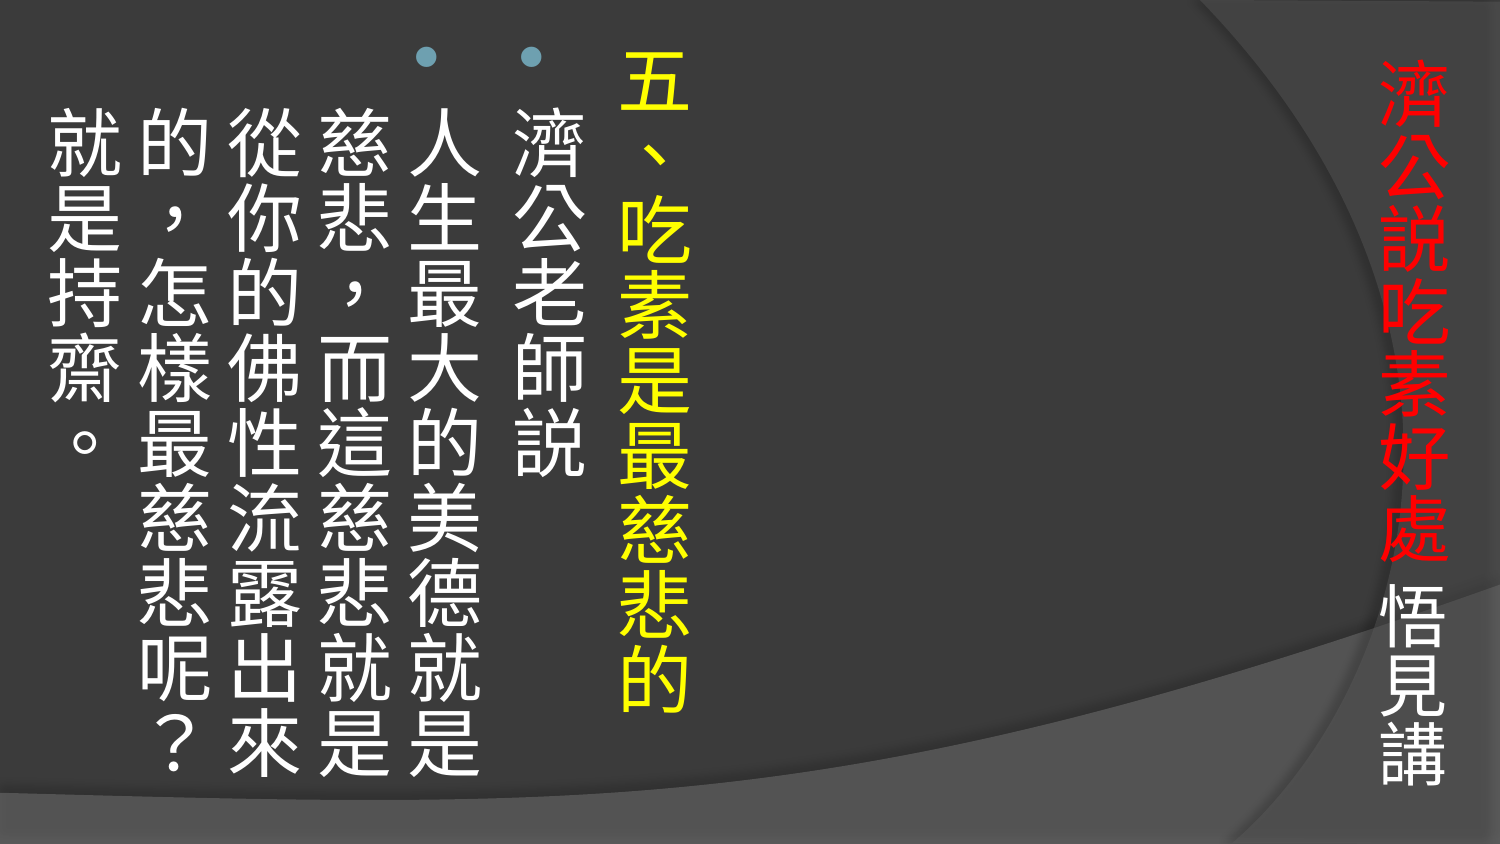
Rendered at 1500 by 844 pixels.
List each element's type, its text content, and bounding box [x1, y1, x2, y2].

list 五、吃素是最慈悲的 濟公老師説 人生最大的美德就是慈悲，而這慈悲就是從你的佛性流露出來的，怎樣最慈悲呢？就是持齋。 [29, 21, 1353, 825]
title 濟公説吃素好處 悟見講 [1353, 27, 1473, 820]
